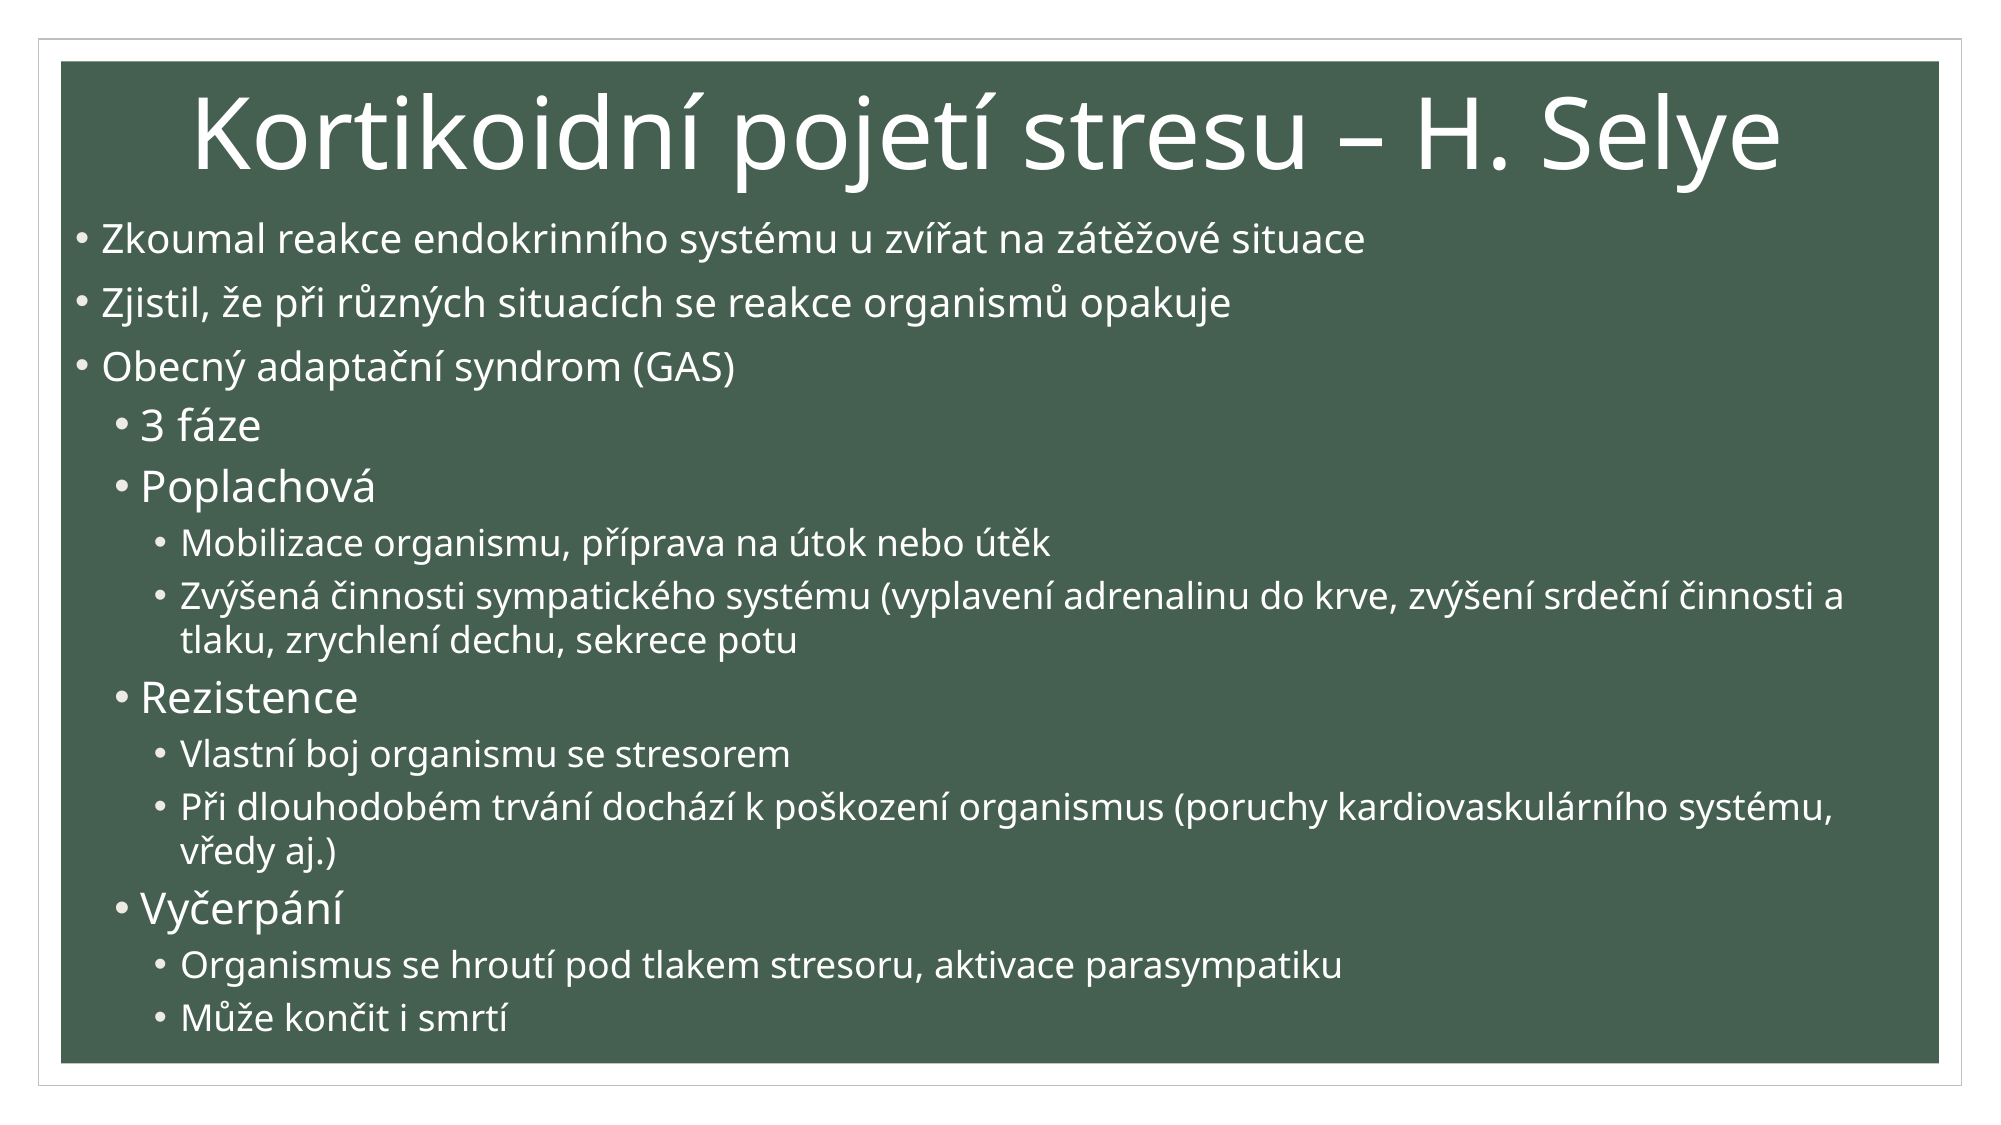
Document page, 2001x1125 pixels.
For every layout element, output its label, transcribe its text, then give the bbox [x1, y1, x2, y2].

list Zkoumal reakce endokrinního systému u zvířat na zátěžové situace Zjistil, že při různých situacích se reakce organismů opakuje Obecný adaptační syndrom (GAS) 3 fáze Poplachová Mobilizace organismu, příprava na útok nebo útěk Zvýšená činnosti sympatického systému (vyplavení adrenalinu do krve, zvýšení srdeční činnosti a tlaku, zrychlení dechu, sekrece potu Rezistence Vlastní boj organismu se stresorem Při dlouhodobém trvání dochází k poškození organismus (poruchy kardiovaskulárního systému, vředy aj.) Vyčerpání Organismus se hroutí pod tlakem stresoru, aktivace parasympatiku Může končit i smrtí [60, 205, 1941, 1049]
title Kortikoidní pojetí stresu – H. Selye [174, 24, 1825, 205]
